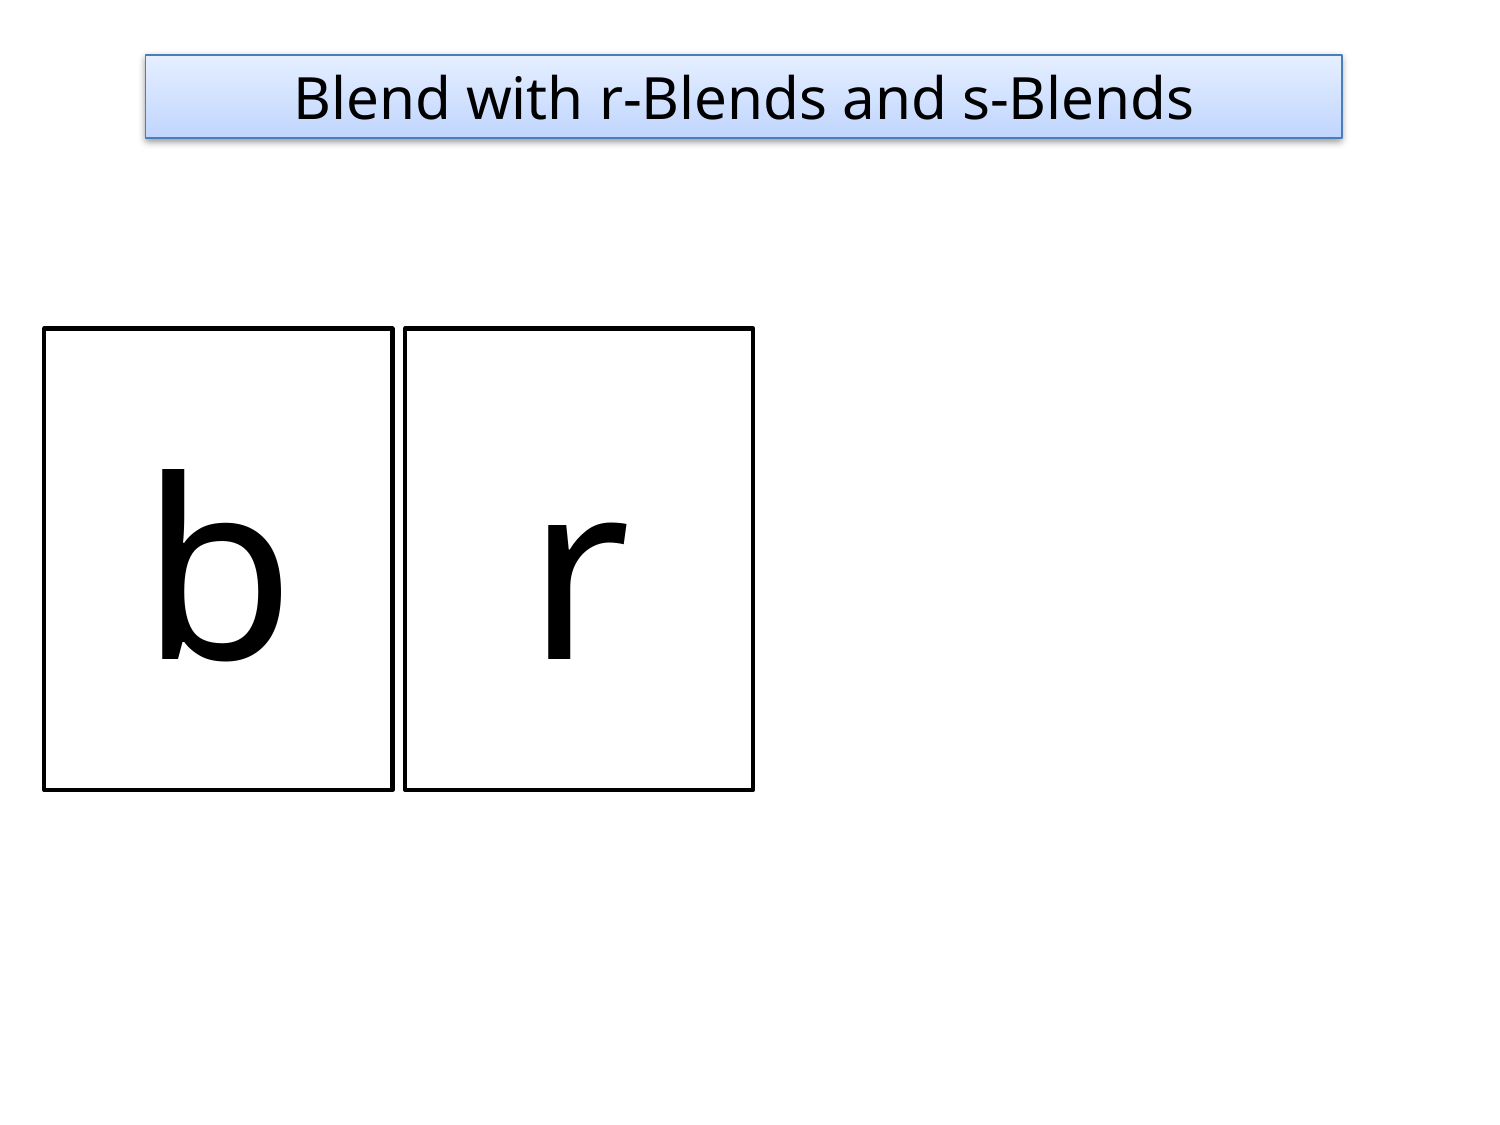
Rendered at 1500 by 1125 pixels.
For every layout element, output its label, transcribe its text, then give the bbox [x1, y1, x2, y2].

text_box b [42, 326, 395, 792]
text_box Blend with r-Blends and s-Blends [145, 54, 1343, 139]
text_box r [403, 326, 755, 792]
